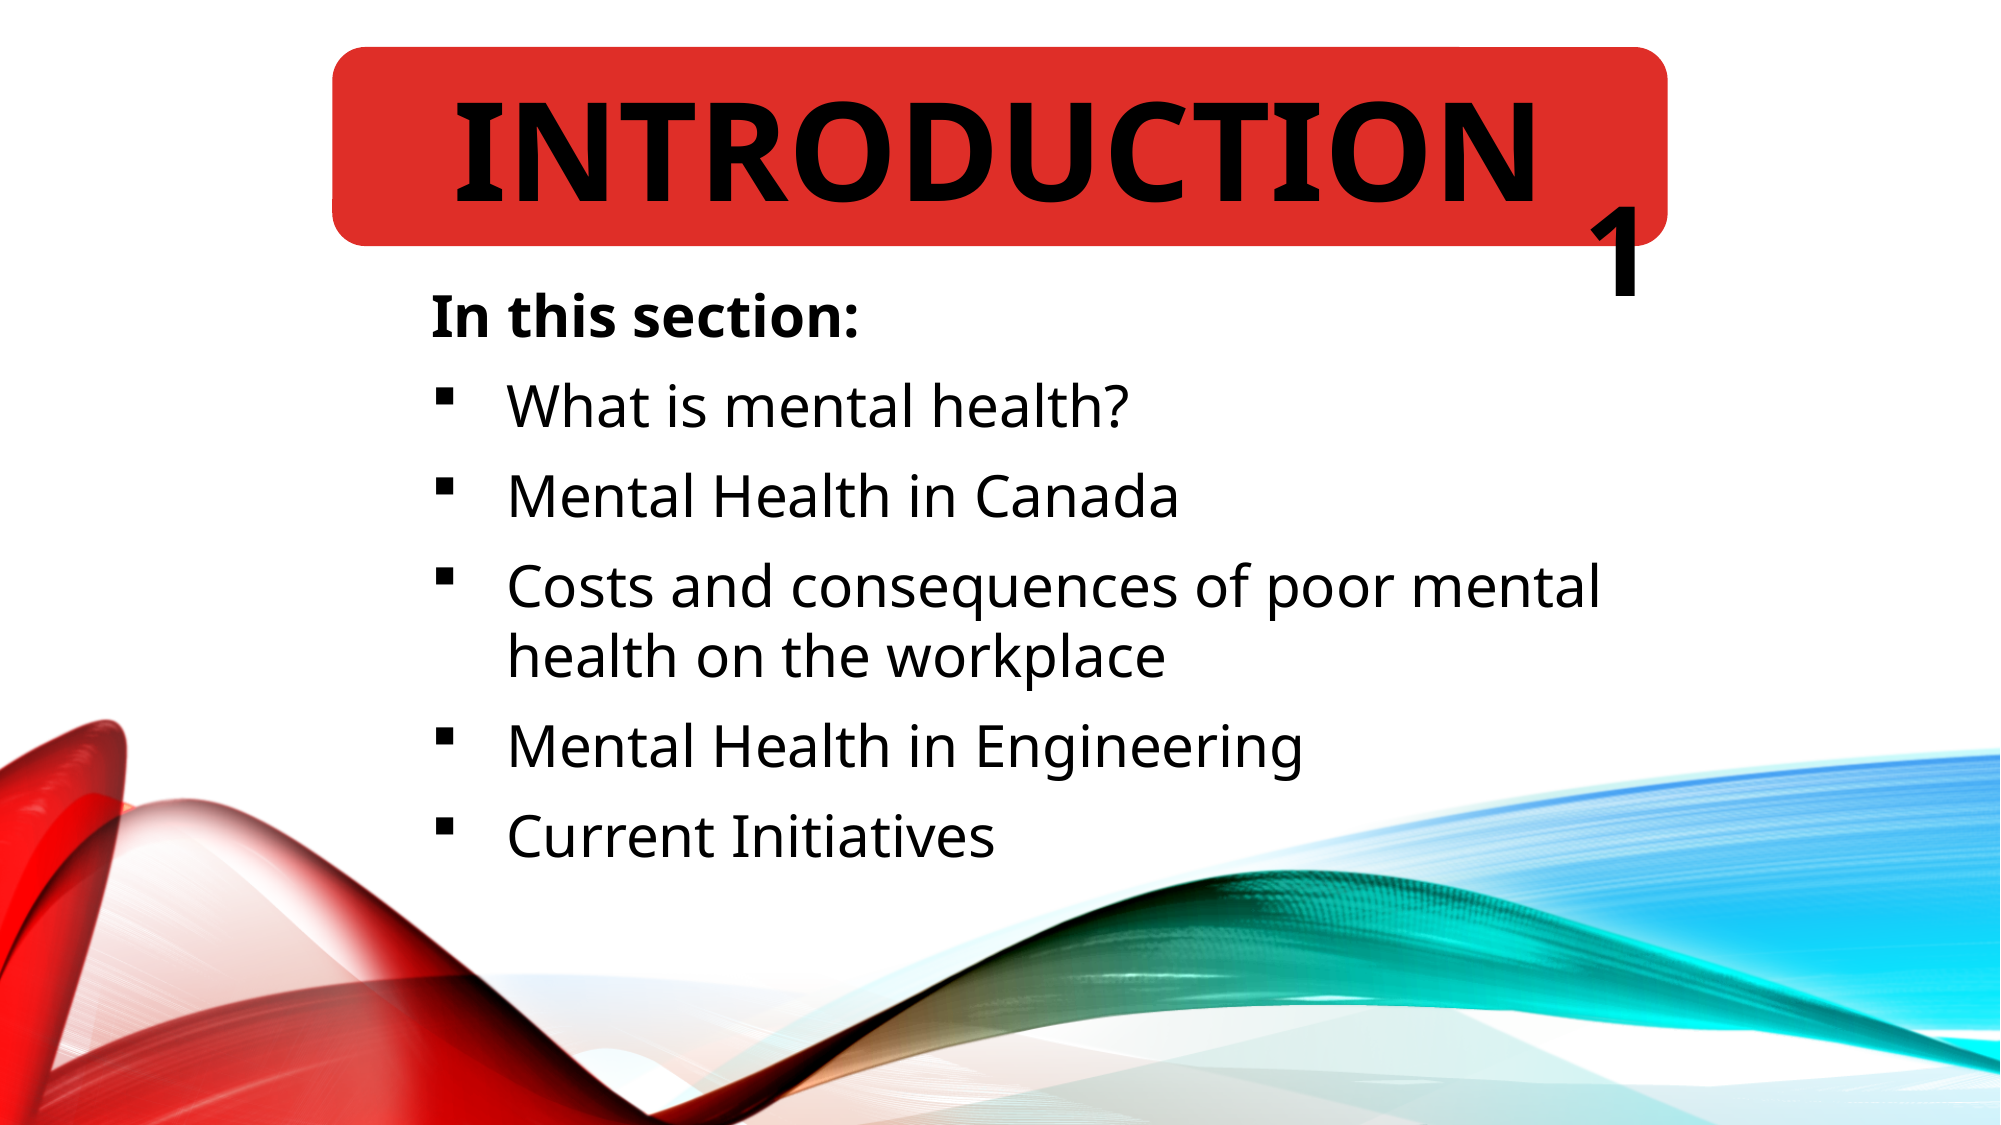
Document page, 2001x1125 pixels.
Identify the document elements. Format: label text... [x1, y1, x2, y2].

text_box In this section: What is mental health? Mental Health in Canada Costs and consequences of poor mental health on the workplace Mental Health in Engineering Current Initiatives [416, 271, 1776, 877]
picture [0, 717, 2000, 1125]
text_box INTRODUCTION [331, 45, 1669, 248]
text_box 1 [1568, 163, 1670, 271]
